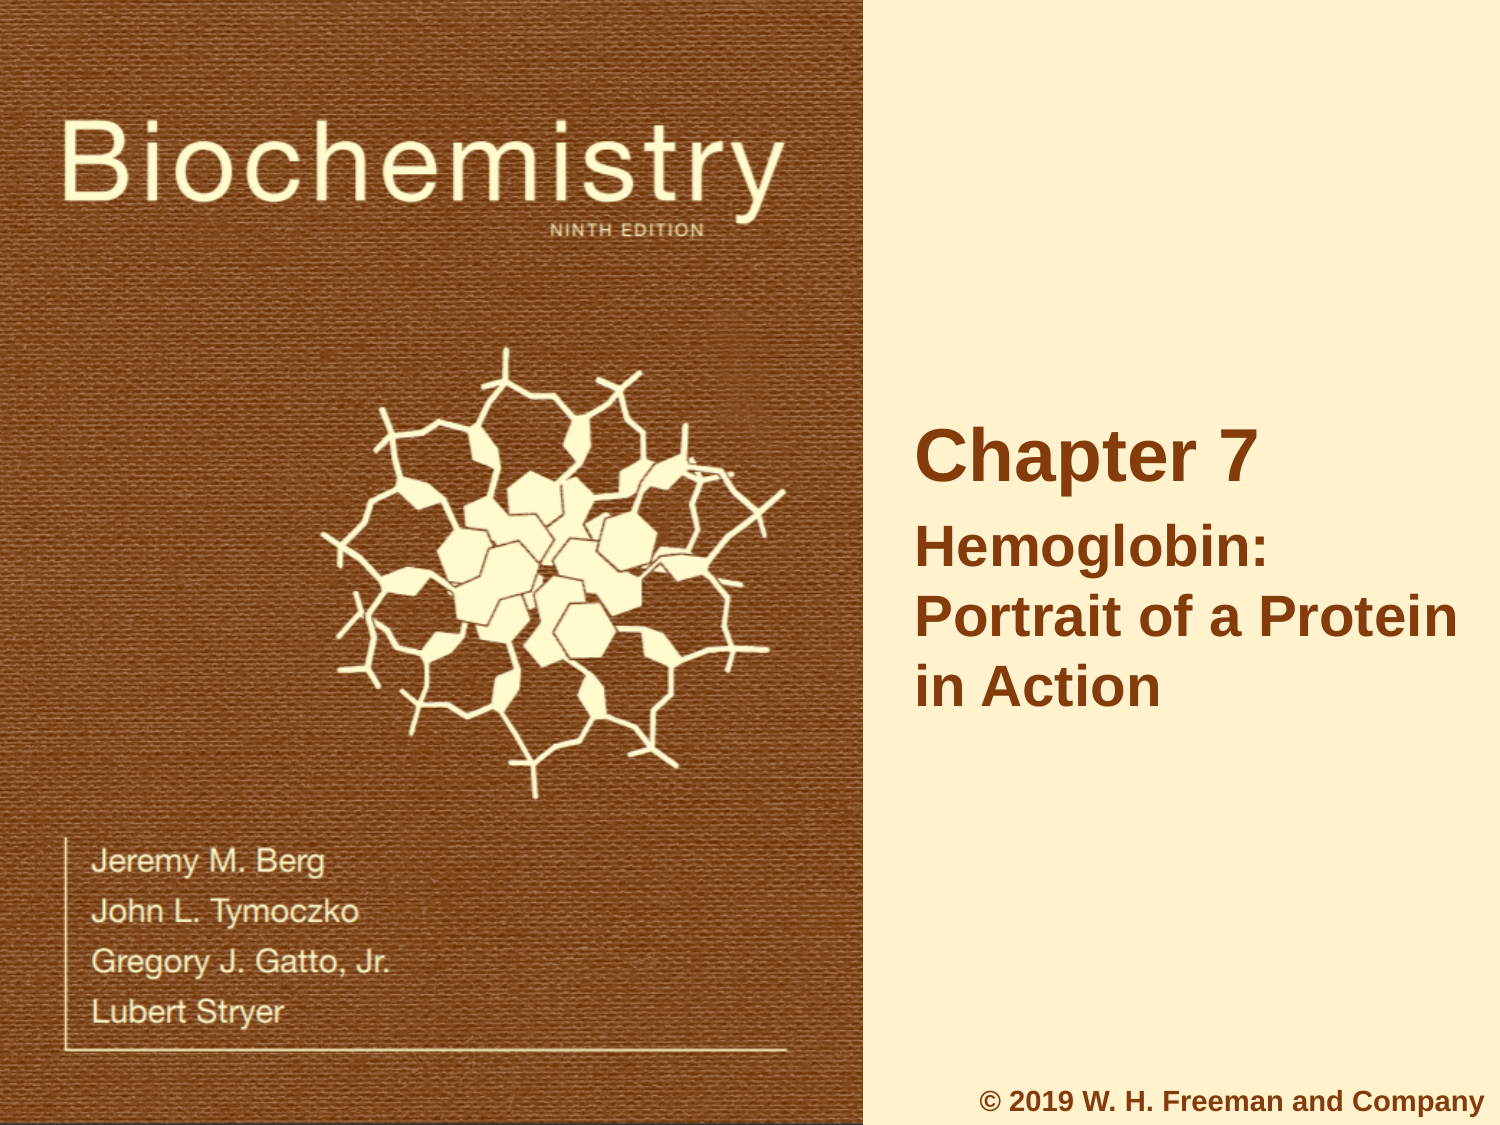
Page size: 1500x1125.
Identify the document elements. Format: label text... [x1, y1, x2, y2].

text_box © 2019 W. H. Freeman and Company [863, 1074, 1500, 1125]
picture [0, 0, 863, 1125]
text_box Chapter 7 Hemoglobin: Portrait of a Protein in Action [900, 449, 1500, 675]
